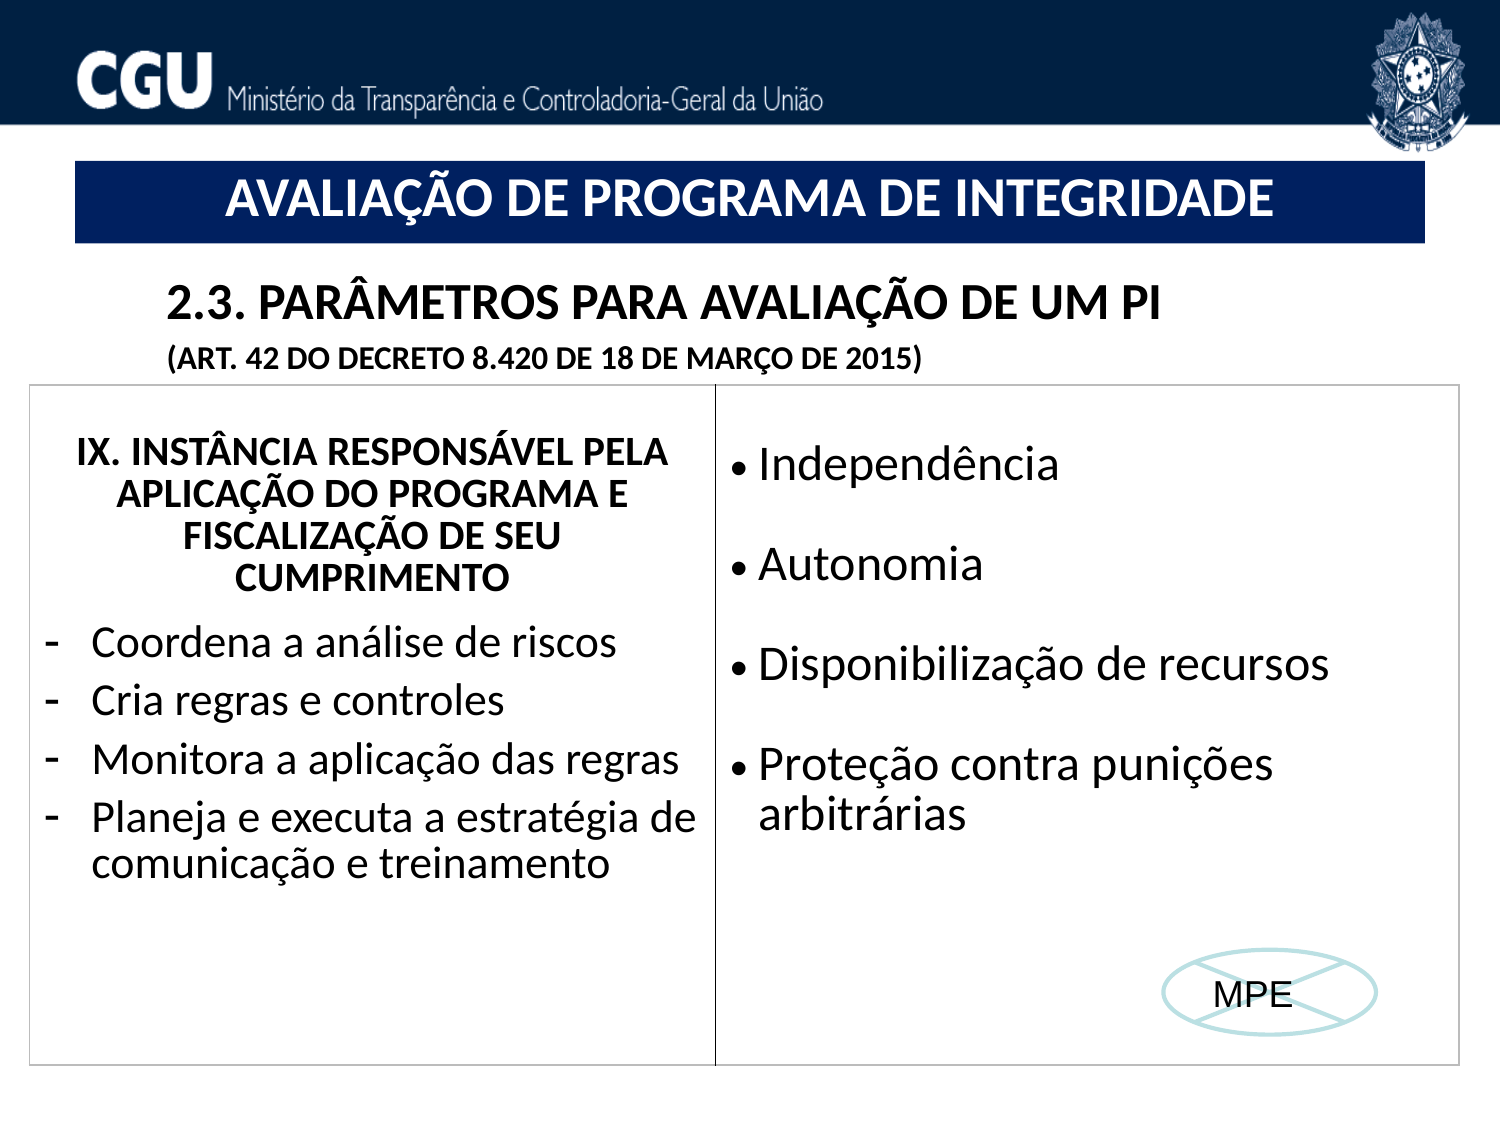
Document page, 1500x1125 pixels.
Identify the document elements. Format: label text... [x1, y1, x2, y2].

table_header Independência Autonomia Disponibilização de recursos Proteção contra punições arbitrárias [716, 386, 1458, 1064]
title AVALIAÇÃO DE PROGRAMA DE INTEGRIDADE [75, 160, 1425, 244]
picture [0, 0, 1500, 1125]
table_header IX. INSTÂNCIA RESPONSÁVEL PELA APLICAÇÃO DO PROGRAMA E FISCALIZAÇÃO DE SEU CUMPRIMENTO Coordena a análise de riscos Cria regras e controles Monitora a aplicação das regras Planeja e executa a estratégia de comunicação e treinamento [30, 386, 715, 1064]
list 2.3. PARÂMETROS para avaliação DE UM PI (art. 42 do decreto 8.420 de 18 de março de 2015) [76, 267, 1414, 384]
text_box MPE [1163, 949, 1376, 1035]
